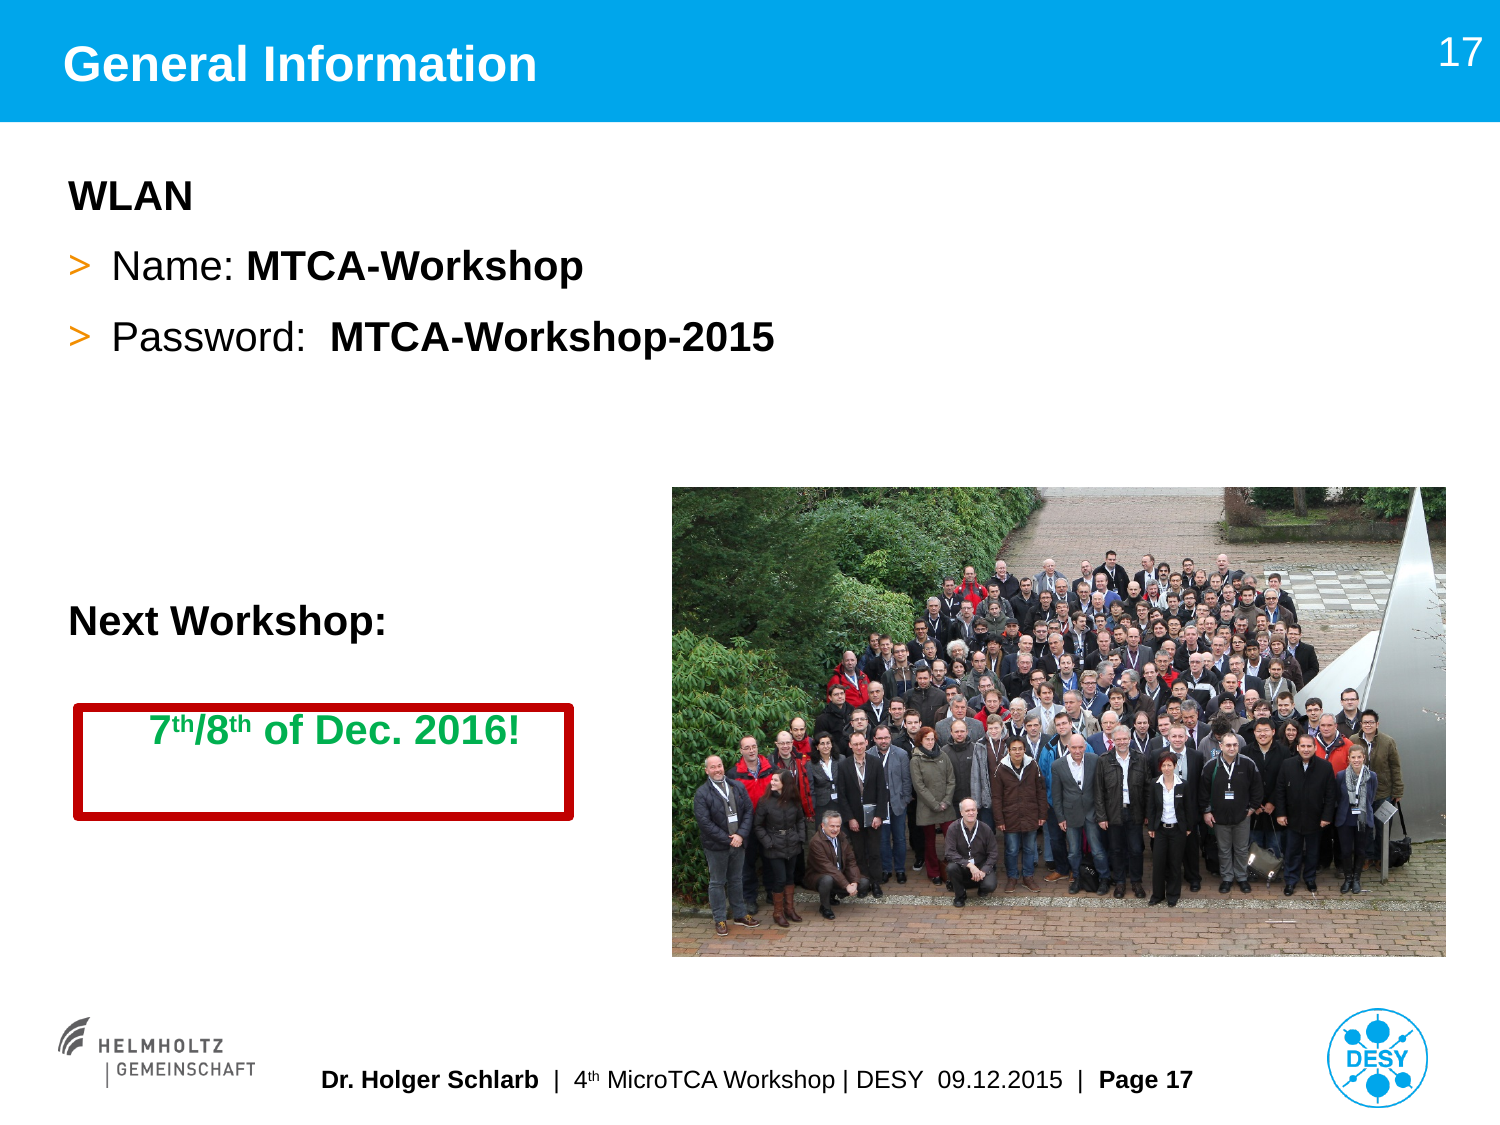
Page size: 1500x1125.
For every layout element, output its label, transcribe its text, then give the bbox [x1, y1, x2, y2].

title General Information [47, 16, 1446, 107]
picture [671, 487, 1446, 957]
picture [1327, 1008, 1368, 1049]
picture [1387, 1008, 1428, 1046]
picture [58, 1017, 255, 1088]
picture [1330, 1011, 1426, 1106]
picture [1327, 1068, 1365, 1108]
text_box [77, 707, 569, 817]
text_box 17 [1421, 17, 1500, 74]
picture [1391, 1071, 1428, 1108]
text_box WLAN Name: MTCA-Workshop Password: MTCA-Workshop-2015 Next Workshop: 7th/8th of Dec. 2016! [53, 160, 1442, 1002]
